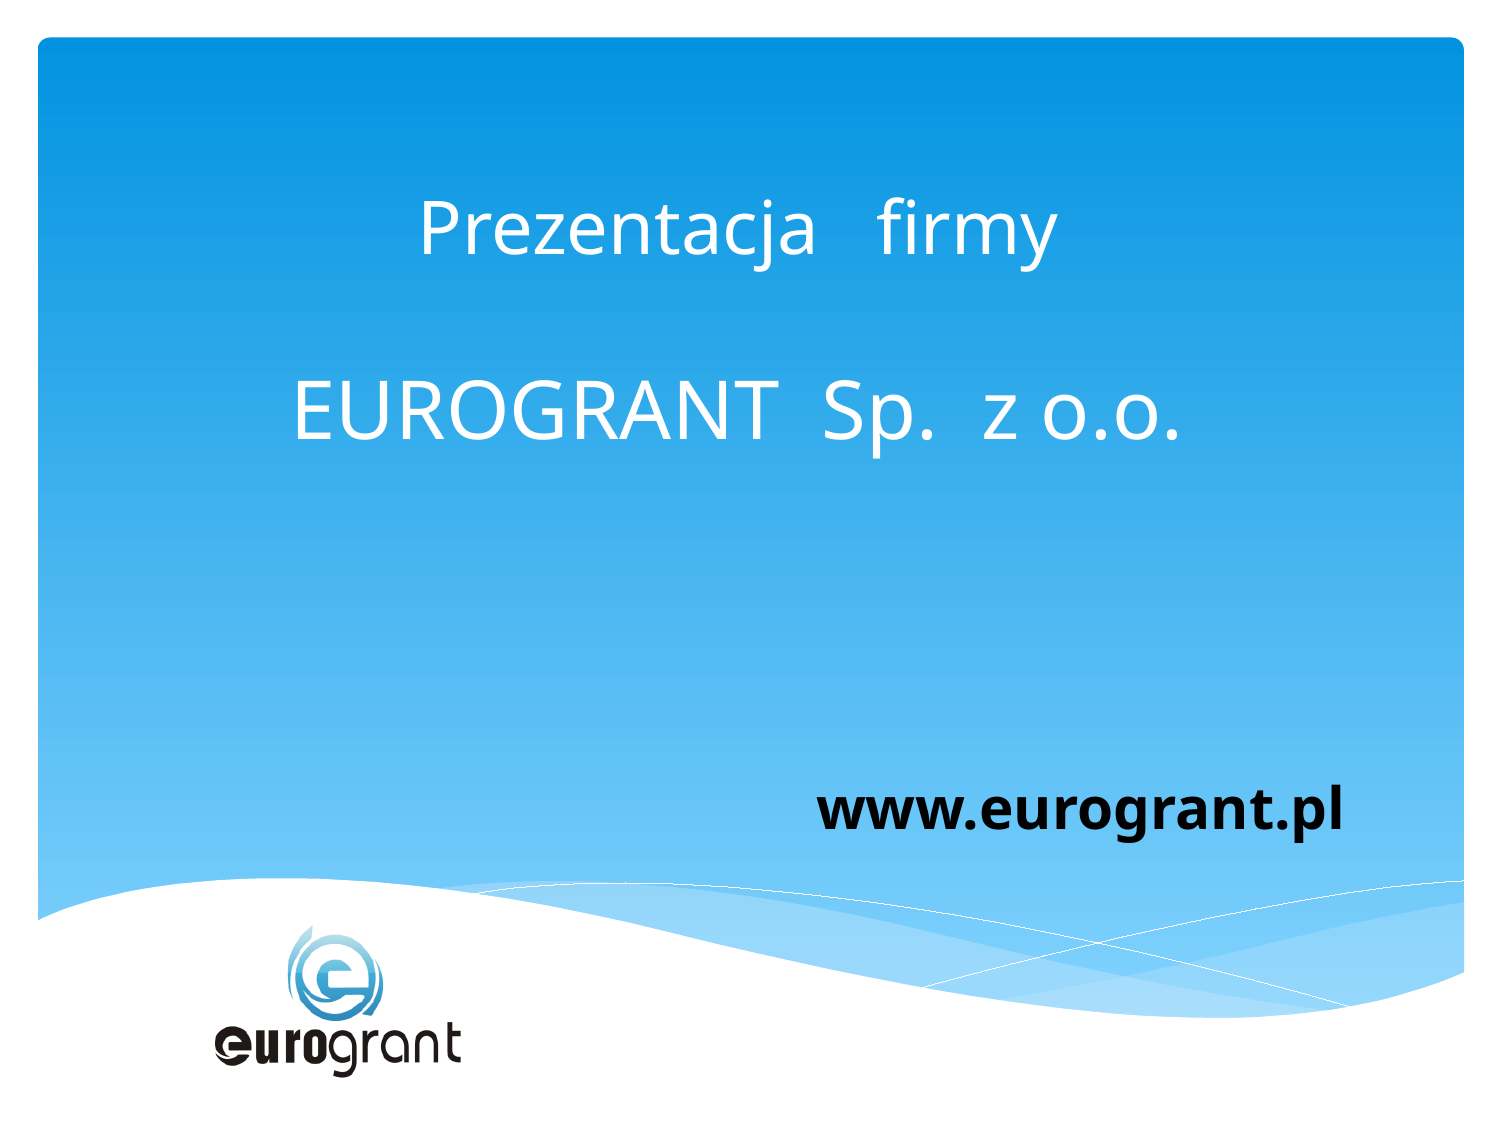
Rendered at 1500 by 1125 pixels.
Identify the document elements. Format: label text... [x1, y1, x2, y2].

picture [194, 916, 479, 1089]
title Prezentacja firmy EUROGRANT Sp. z o.o. [100, 172, 1376, 465]
subtitle www.eurogrant.pl [726, 763, 1436, 839]
